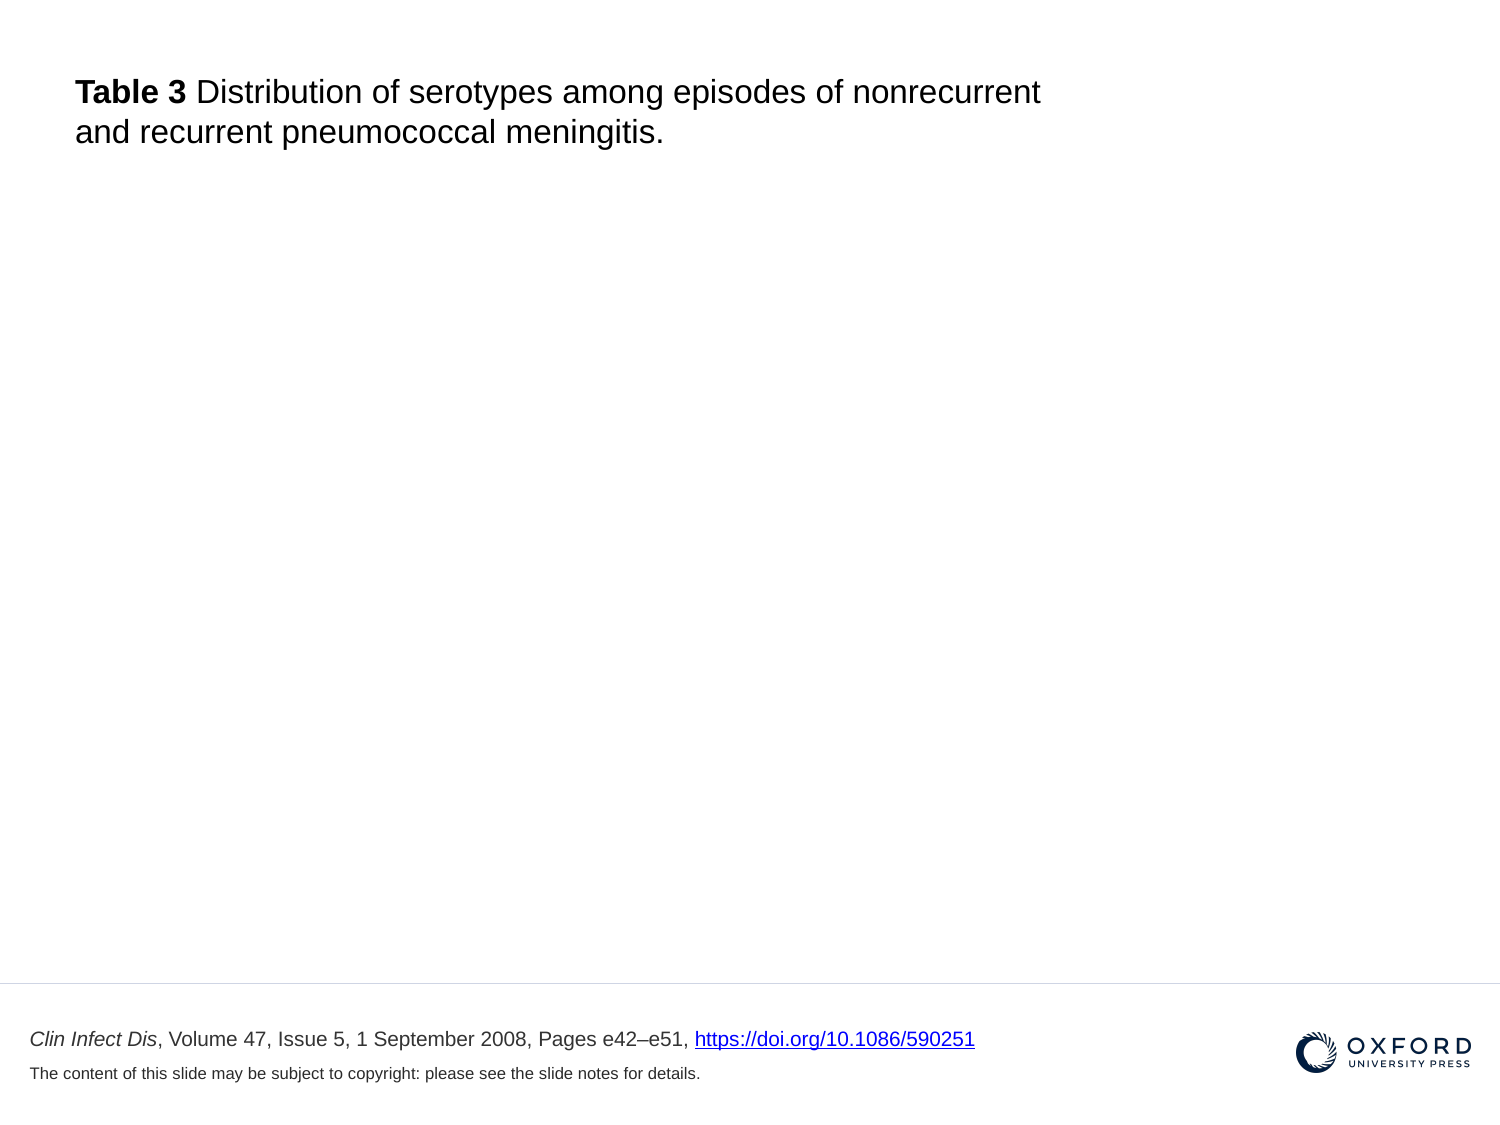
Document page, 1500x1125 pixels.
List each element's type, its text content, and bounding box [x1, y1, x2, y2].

footer Clin Infect Dis, Volume 47, Issue 5, 1 September 2008, Pages e42–e51, https://doi.org/10.1086/590251 The content of this slide may be subject to copyright: please see the slide notes for details. [0, 983, 1260, 1125]
picture [1296, 1032, 1471, 1073]
title Table 3 Distribution of serotypes among episodes of nonrecurrent and recurrent pneumococcal meningitis. [75, 69, 1078, 171]
